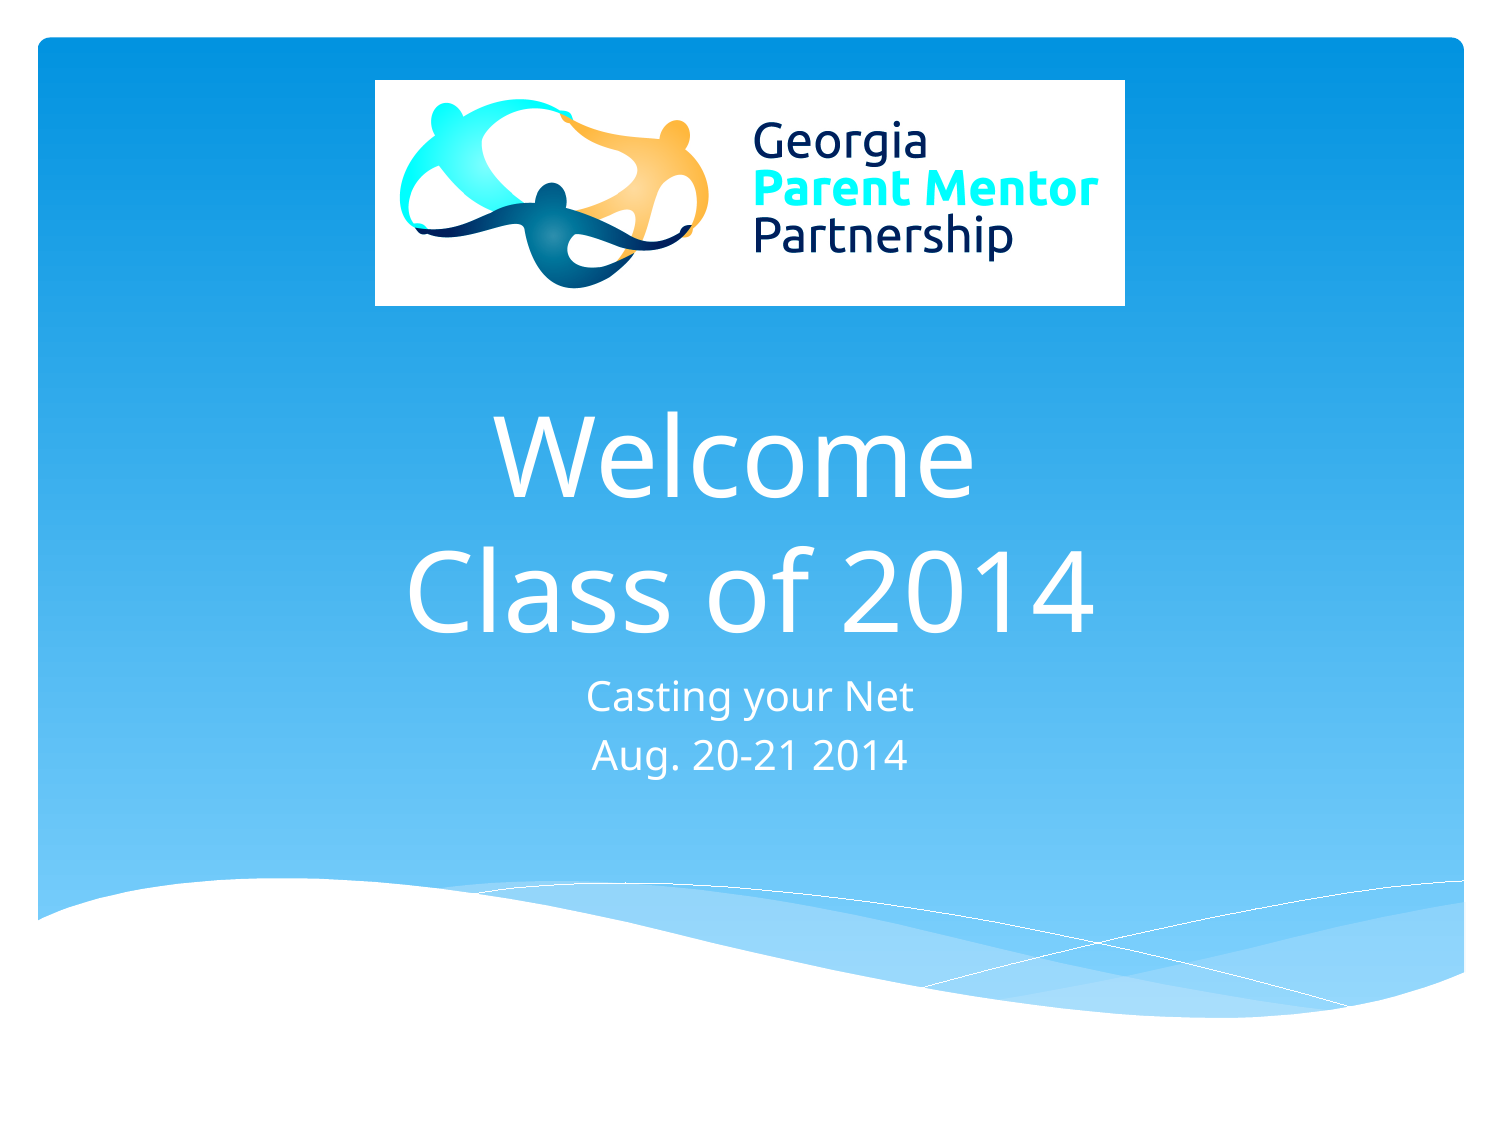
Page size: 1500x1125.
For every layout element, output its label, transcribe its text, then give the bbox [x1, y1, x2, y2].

subtitle Casting your Net Aug. 20-21 2014 [225, 662, 1275, 825]
picture [374, 81, 1126, 306]
title Welcome Class of 2014 [112, 262, 1388, 663]
